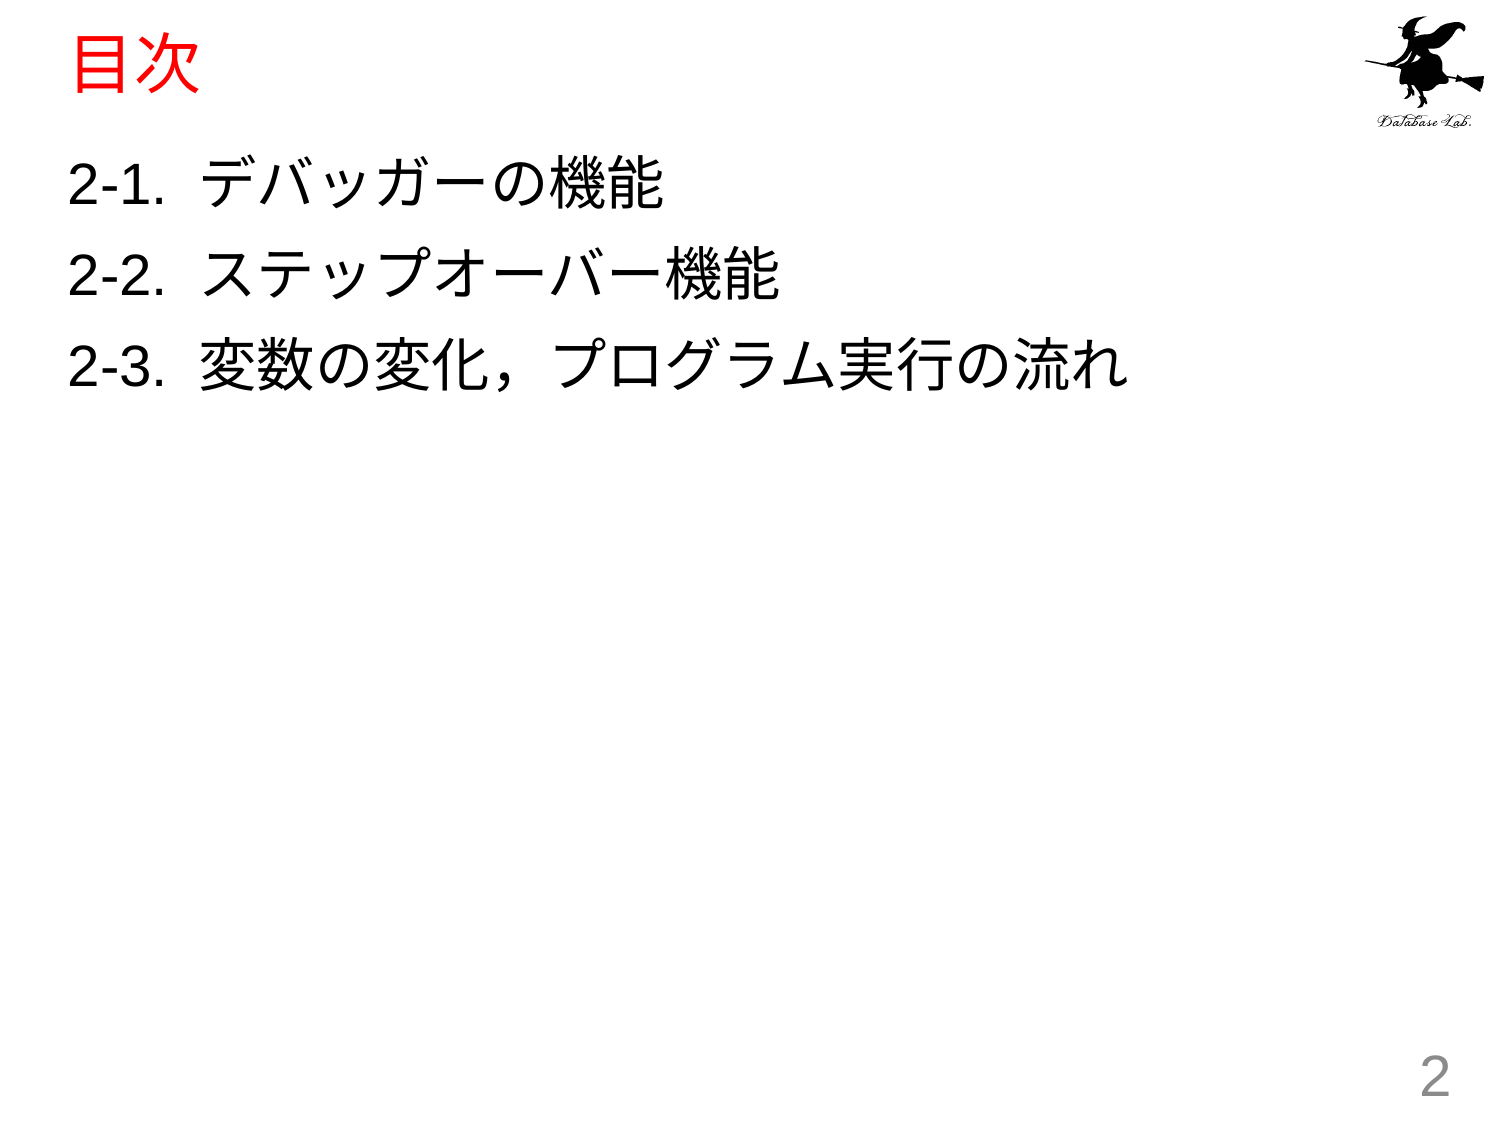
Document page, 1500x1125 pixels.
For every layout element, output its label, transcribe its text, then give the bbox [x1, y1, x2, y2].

picture [1362, 14, 1486, 130]
list 2-1. デバッガーの機能 2-2. ステップオーバー機能 2-3. 変数の変化，プログラム実行の流れ [52, 138, 1441, 1014]
slide_number 2 [1129, 1042, 1467, 1103]
title 目次 [52, 28, 1441, 106]
